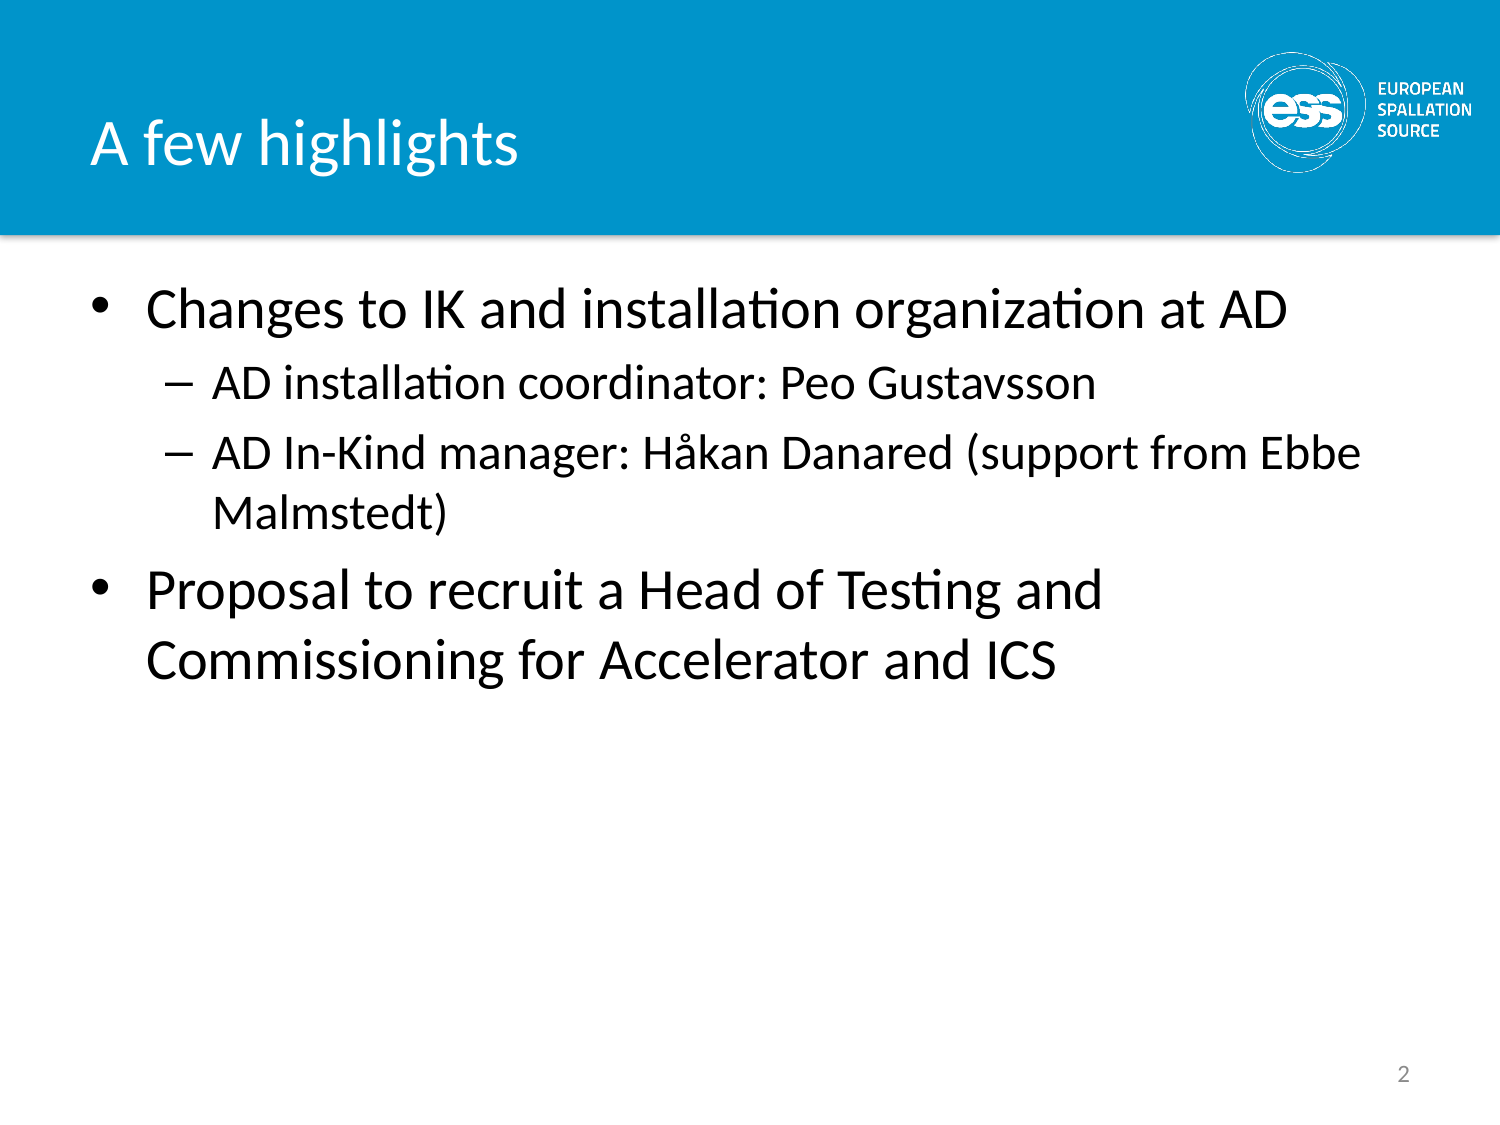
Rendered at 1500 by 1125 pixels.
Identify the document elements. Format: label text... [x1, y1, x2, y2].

list Changes to IK and installation organization at AD AD installation coordinator: Peo Gustavsson AD In-Kind manager: Håkan Danared (support from Ebbe Malmstedt) Proposal to recruit a Head of Testing and Commissioning for Accelerator and ICS [75, 262, 1425, 1005]
picture [1379, 83, 1385, 94]
picture [1454, 83, 1458, 94]
picture [1432, 125, 1438, 136]
picture [1422, 125, 1428, 134]
picture [1423, 83, 1430, 94]
slide_number 2 [1074, 1042, 1425, 1103]
picture [1398, 109, 1406, 115]
picture [1418, 104, 1423, 115]
picture [1389, 104, 1393, 115]
title A few highlights [75, 45, 1247, 233]
picture [1443, 86, 1450, 93]
picture [1400, 83, 1407, 94]
picture [1264, 94, 1342, 127]
picture [1409, 104, 1415, 115]
picture [1436, 104, 1444, 115]
